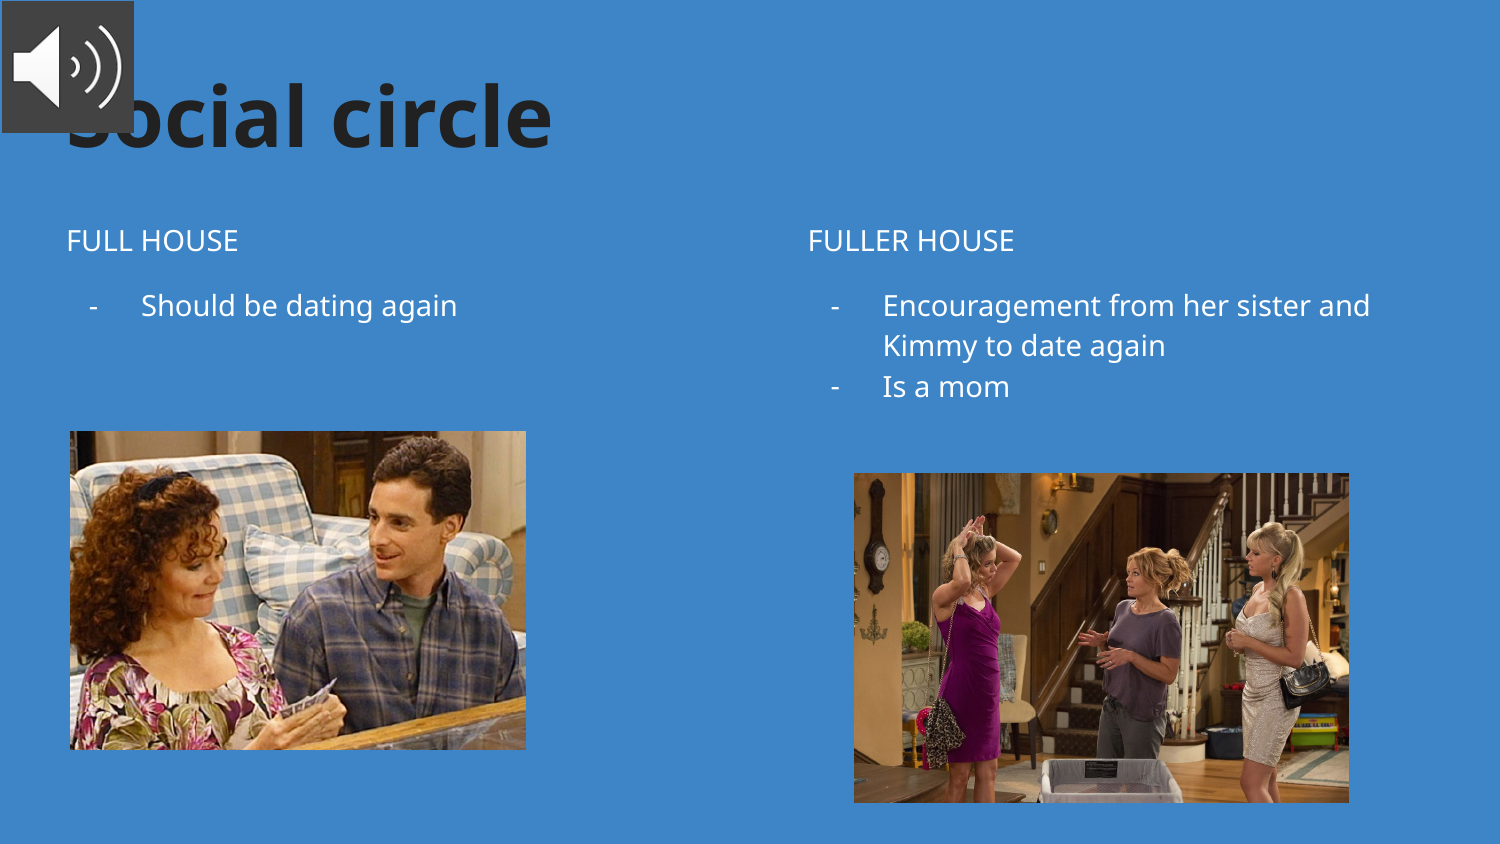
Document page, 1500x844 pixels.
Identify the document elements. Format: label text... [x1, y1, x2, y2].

list FULLER HOUSE Encouragement from her sister and Kimmy to date again Is a mom [792, 201, 1449, 750]
list FULL HOUSE Should be dating again [51, 201, 708, 750]
picture [70, 431, 526, 750]
picture [0, 0, 135, 135]
picture [853, 473, 1349, 803]
title Social circle [51, 48, 1449, 180]
